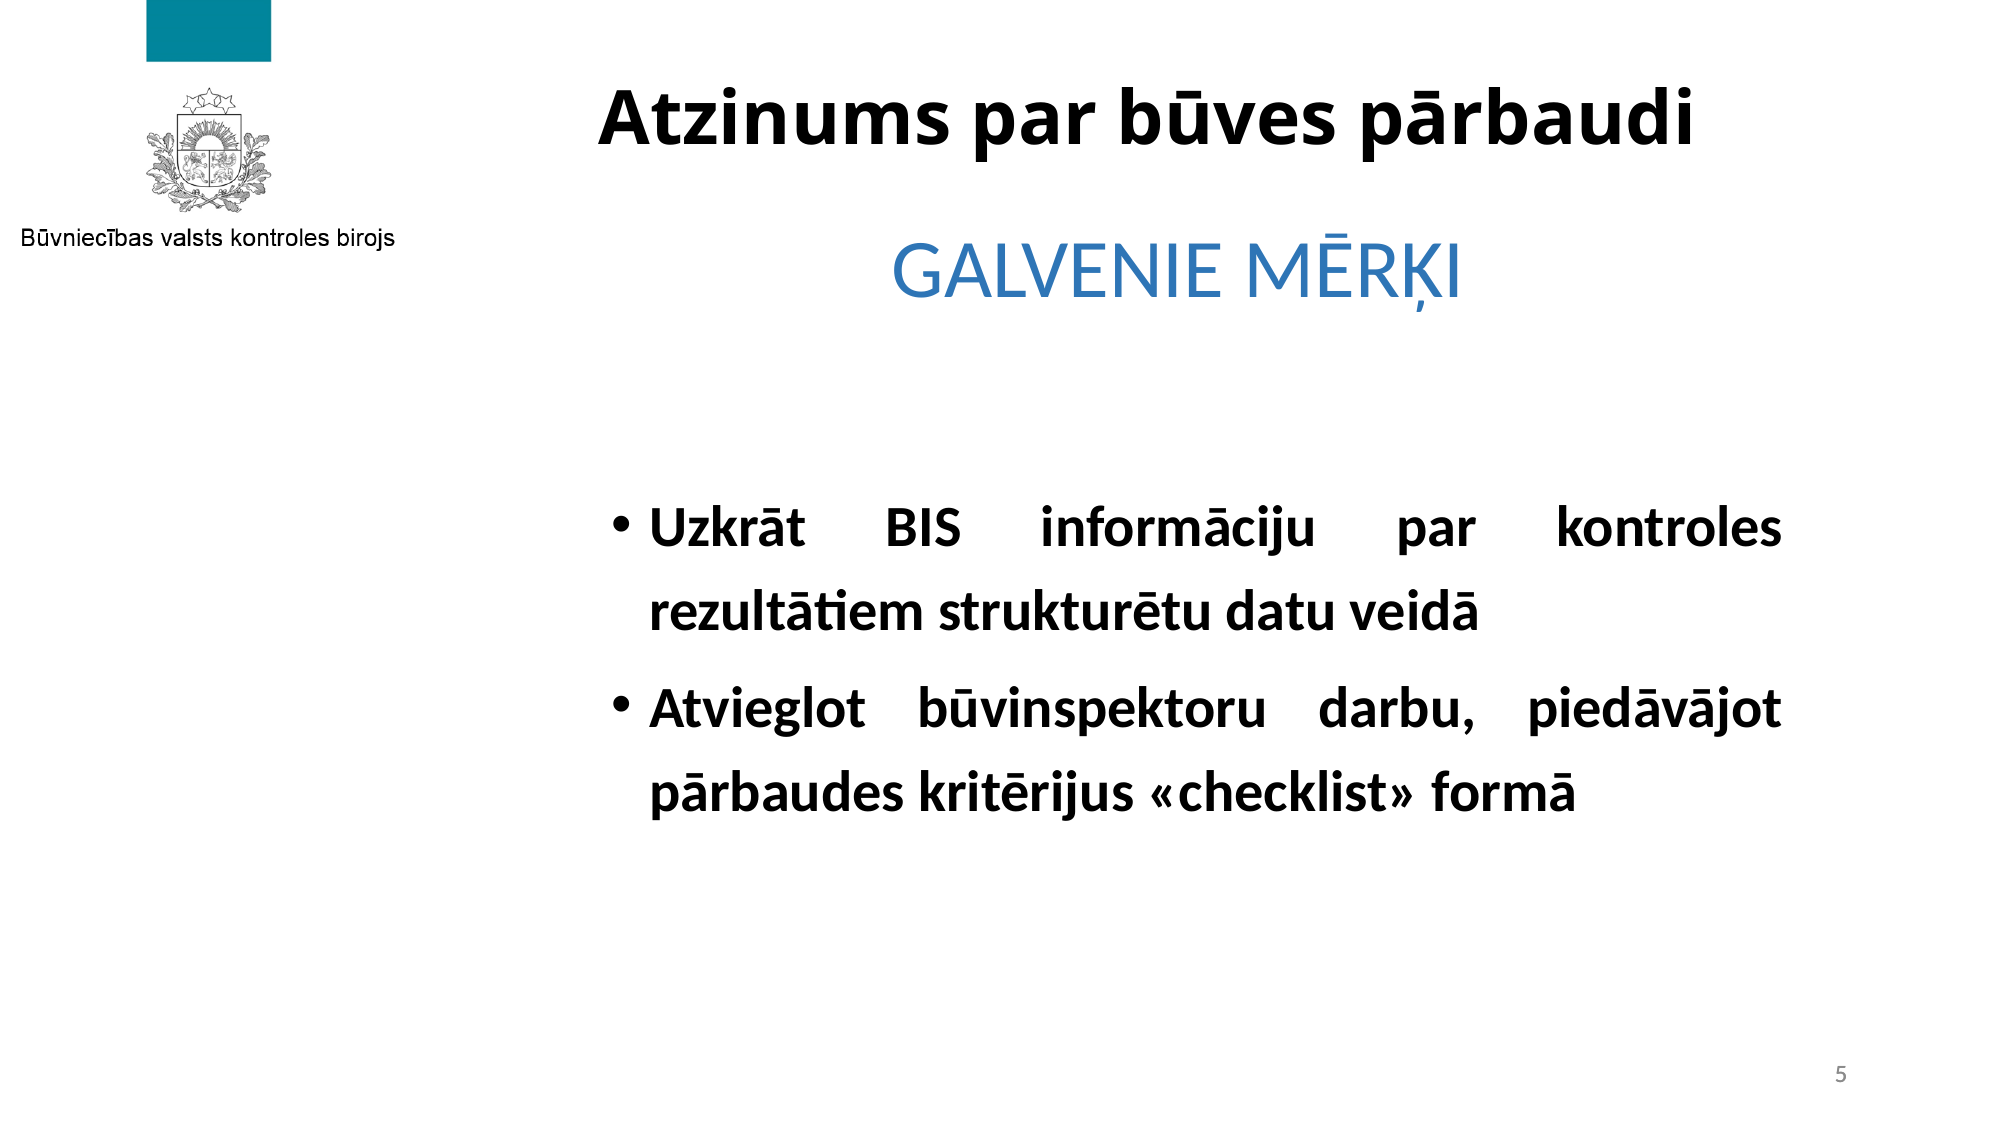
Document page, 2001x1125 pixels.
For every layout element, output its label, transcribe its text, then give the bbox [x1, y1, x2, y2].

title Atzinums par būves pārbaudi [433, 22, 1863, 218]
slide_number 5 [1412, 1042, 1863, 1103]
picture [0, 0, 404, 269]
text_box GALVENIE MĒRĶI [861, 206, 1496, 322]
list Uzkrāt BIS informāciju par kontroles rezultātiem strukturētu datu veidā Atvieglot būvinspektoru darbu, piedāvājot pārbaudes kritērijus «checklist» formā [596, 466, 1799, 919]
